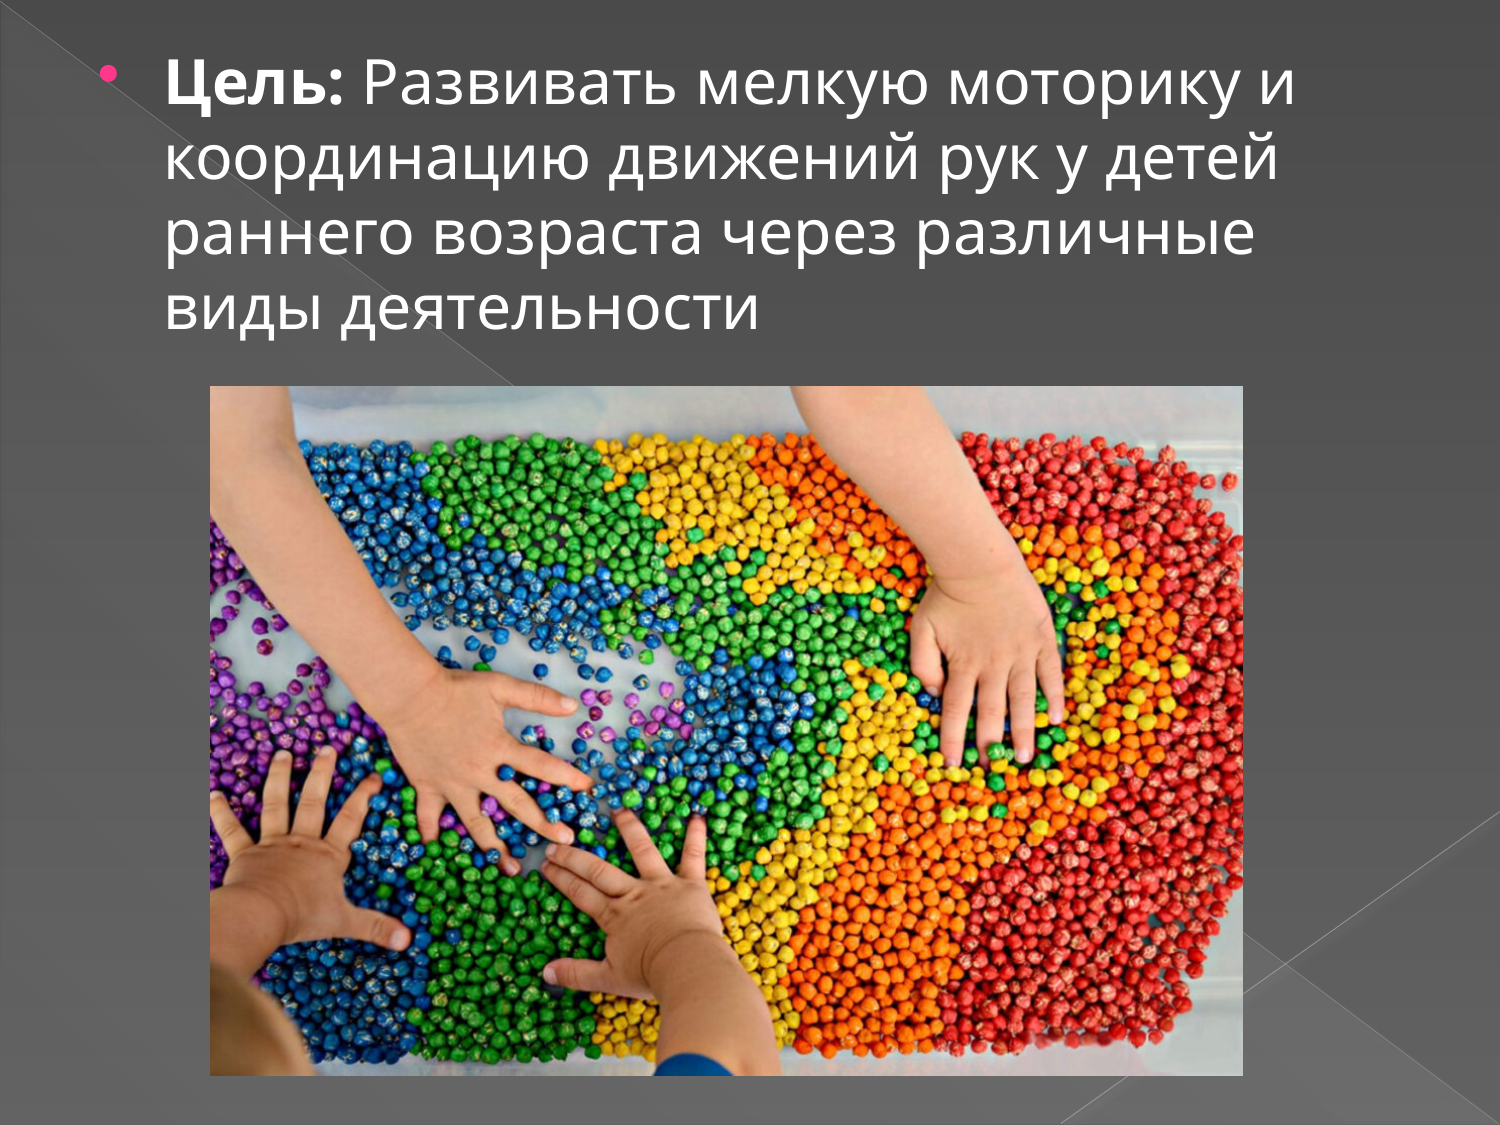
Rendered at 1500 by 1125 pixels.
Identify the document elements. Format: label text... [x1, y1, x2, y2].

list Цель: Развивать мелкую моторику и координацию движений рук у детей раннего возраста через различные виды деятельности [75, 35, 1425, 739]
picture [210, 386, 1243, 1076]
